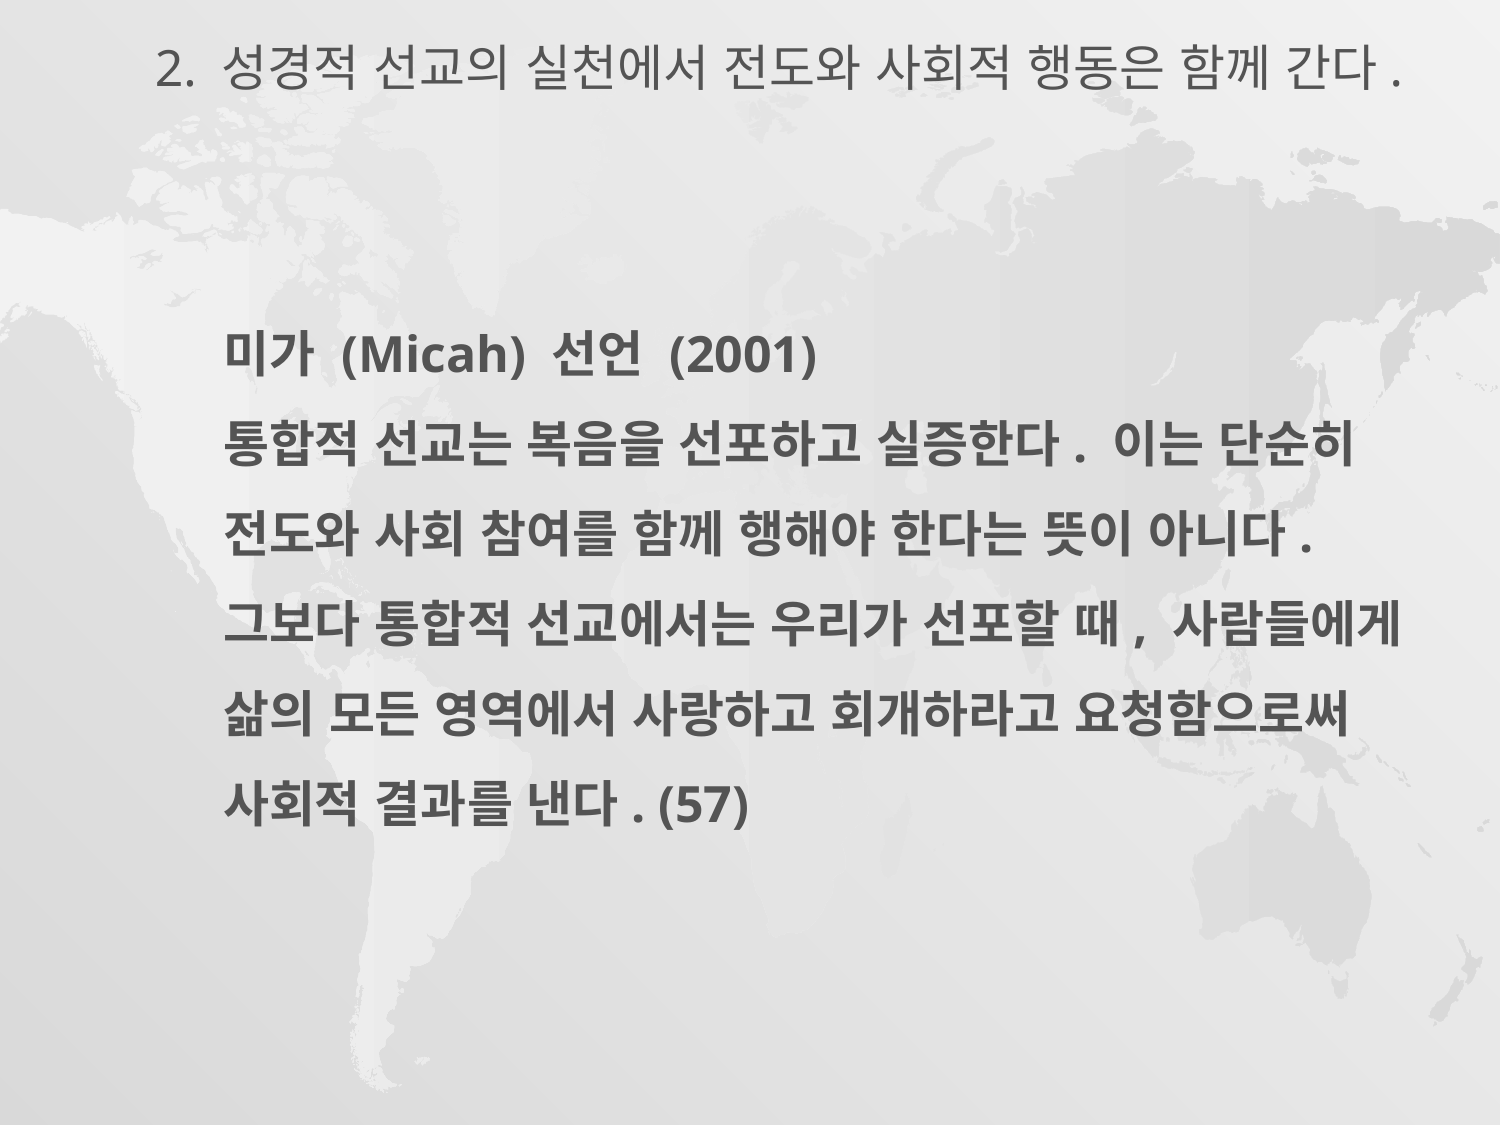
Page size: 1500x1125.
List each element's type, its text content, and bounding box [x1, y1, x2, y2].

text_box 2. 성경적 선교의 실천에서 전도와 사회적 행동은 함께 간다. [112, 36, 1459, 105]
text_box 미가 (Micah) 선언 (2001) 통합적 선교는 복음을 선포하고 실증한다. 이는 단순히 전도와 사회 참여를 함께 행해야 한다는 뜻이 아니다. 그보다 통합적 선교에서는 우리가 선포할 때, 사람들에게 삶의 모든 영역에서 사랑하고 회개하라고 요청함으로써 사회적 결과를 낸다. (57) [208, 285, 1459, 840]
